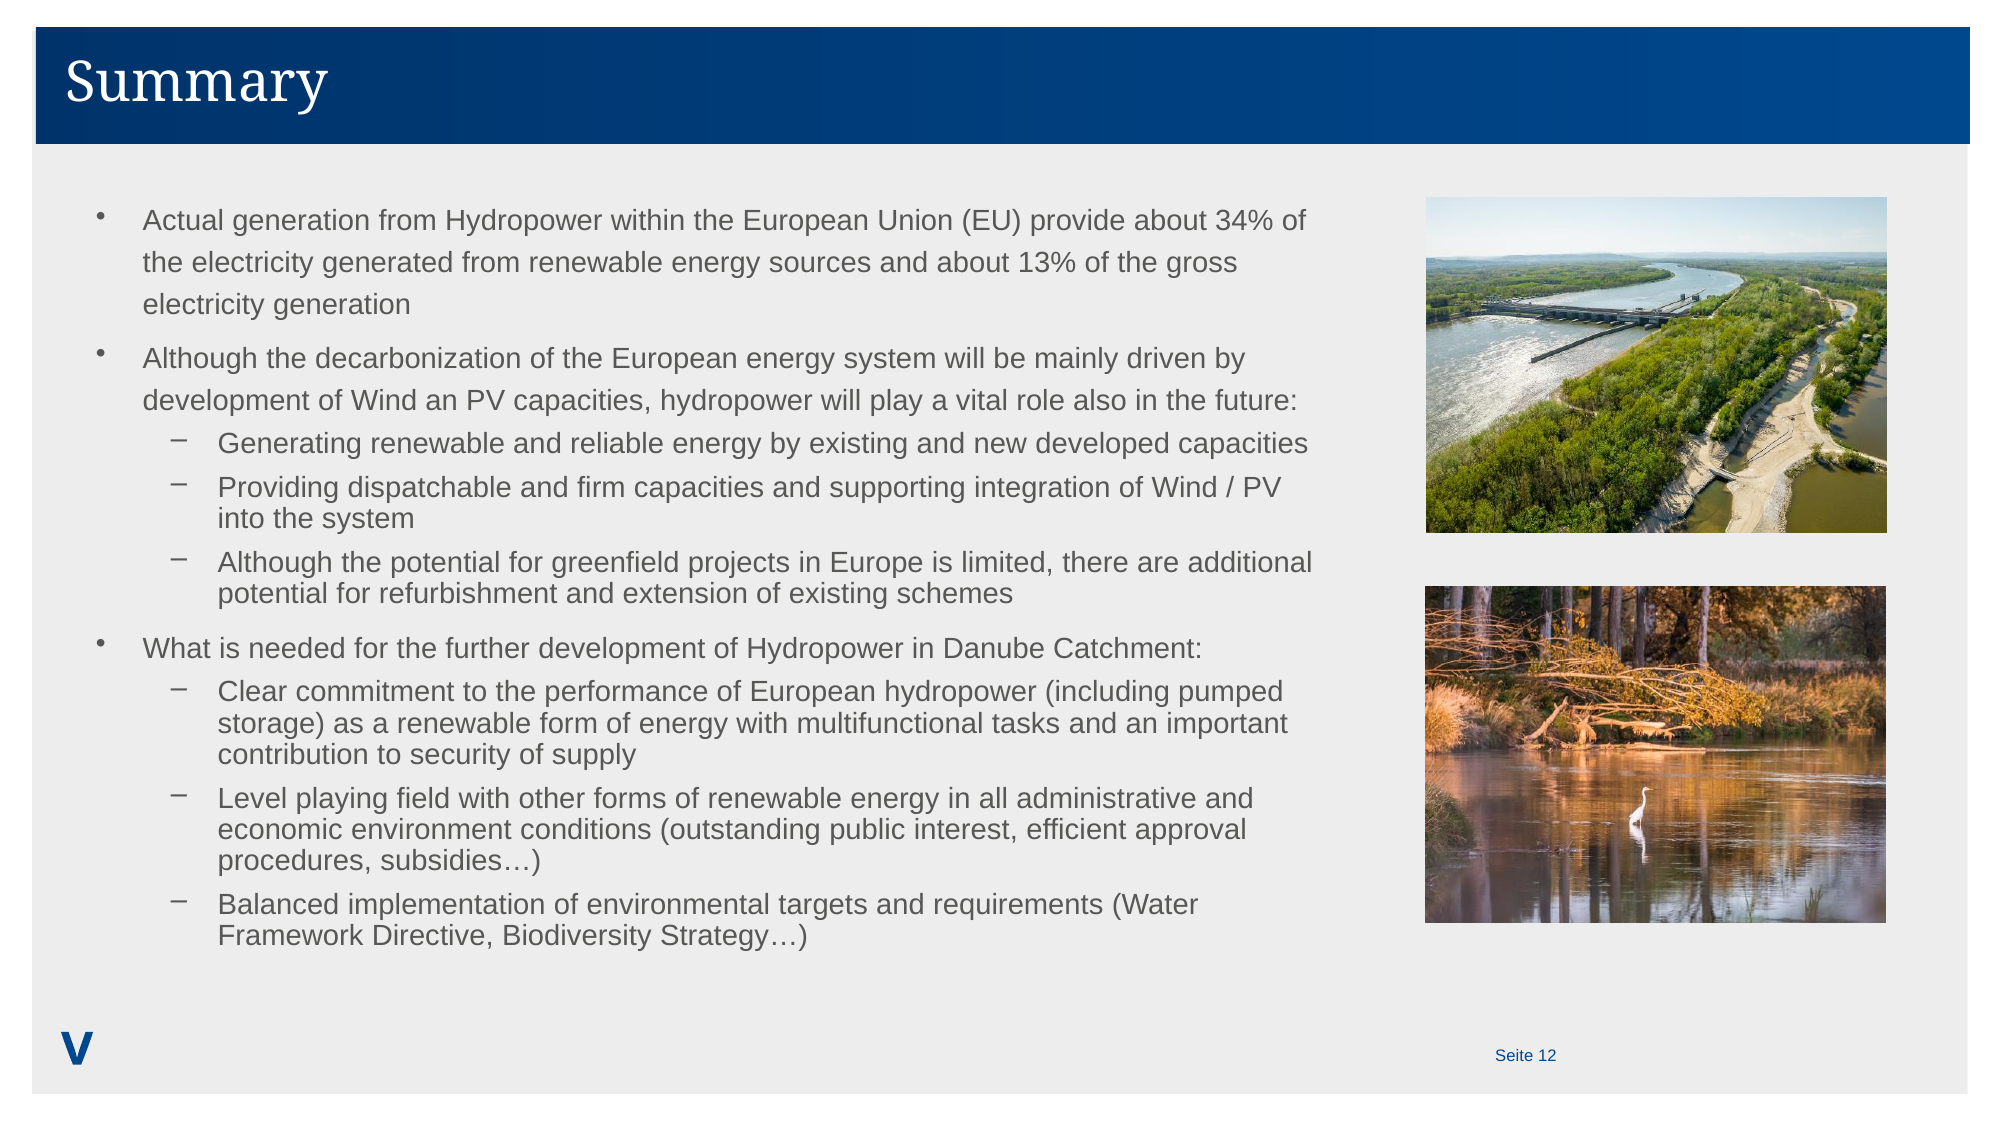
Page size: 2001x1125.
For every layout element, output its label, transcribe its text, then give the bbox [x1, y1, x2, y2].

text_box Actual generation from Hydropower within the European Union (EU) provide about 34% of the electricity generated from renewable energy sources and about 13% of the gross electricity generation Although the decarbonization of the European energy system will be mainly driven by development of Wind an PV capacities, hydropower will play a vital role also in the future: Generating renewable and reliable energy by existing and new developed capacities Providing dispatchable and firm capacities and supporting integration of Wind / PV into the system Although the potential for greenfield projects in Europe is limited, there are additional potential for refurbishment and extension of existing schemes What is needed for the further development of Hydropower in Danube Catchment: Clear commitment to the performance of European hydropower (including pumped storage) as a renewable form of energy with multifunctional tasks and an important contribution to security of supply Level playing field with other forms of renewable energy in all administrative and economic environment conditions (outstanding public interest, efficient approval procedures, subsidies…) Balanced implementation of environmental targets and requirements (Water Framework Directive, Biodiversity Strategy…) [81, 187, 1335, 959]
picture [1425, 586, 1887, 923]
slide_number Seite 12 [1495, 1044, 1939, 1065]
picture [1426, 197, 1888, 533]
title Summary [35, 27, 1970, 144]
